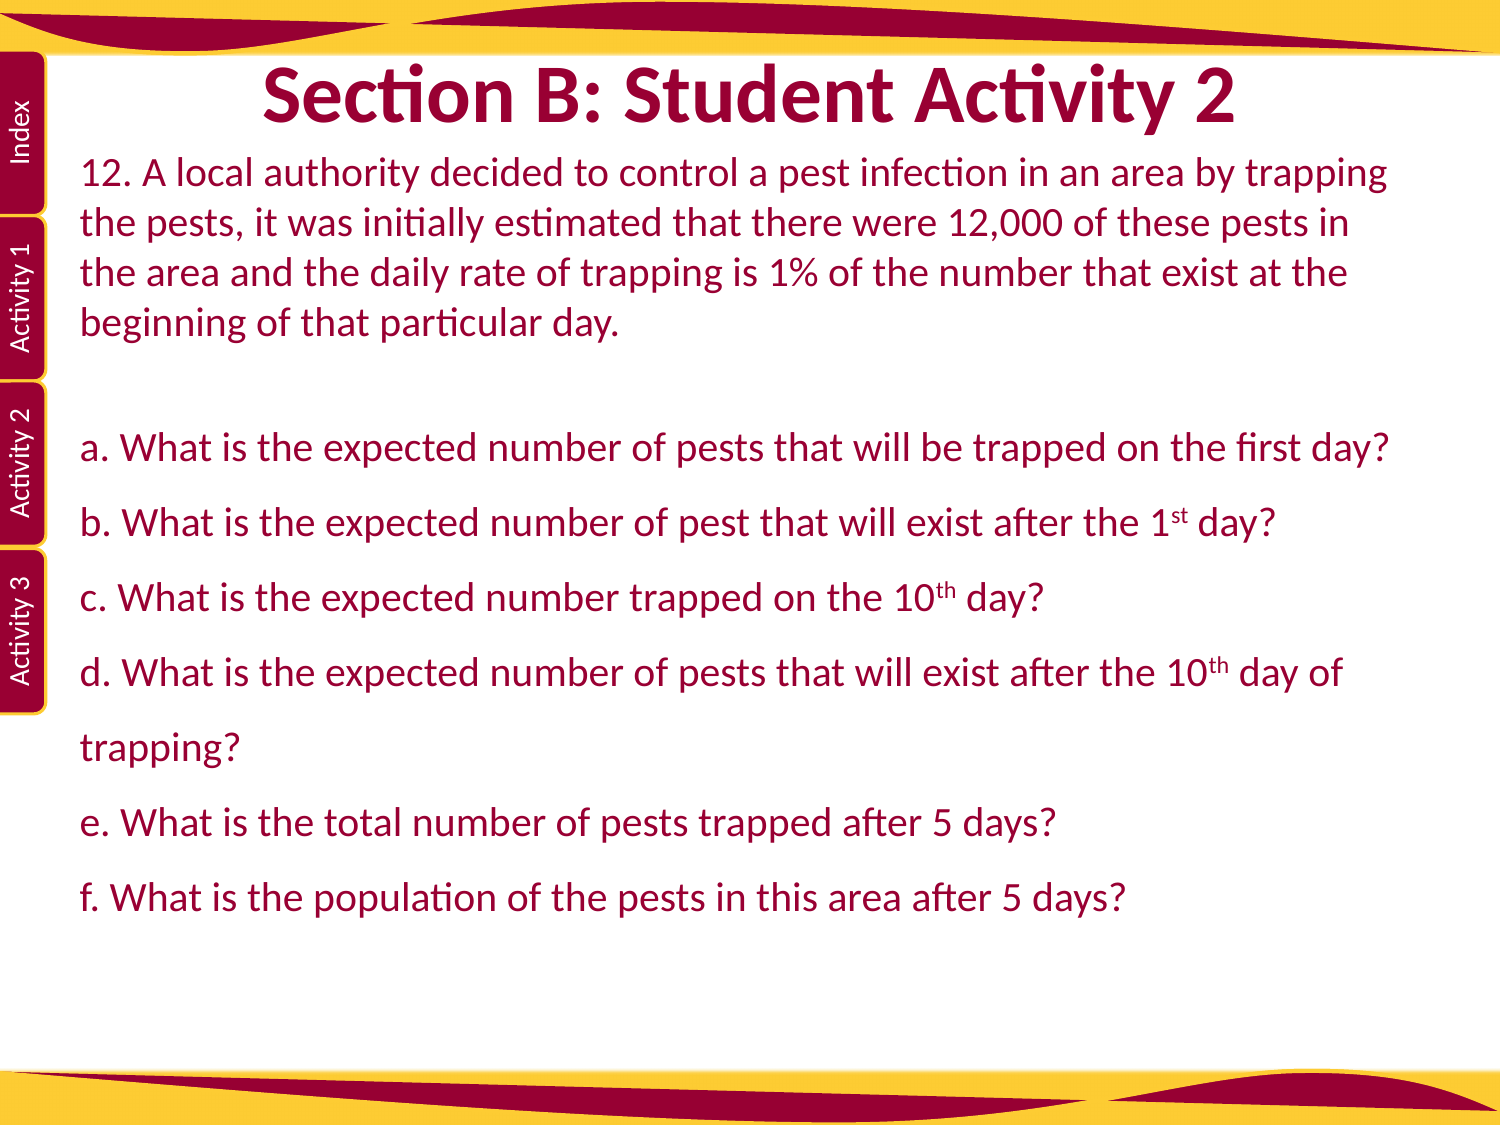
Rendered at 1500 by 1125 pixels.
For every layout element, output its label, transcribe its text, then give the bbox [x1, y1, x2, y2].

title Section B: Student Activity 2 [75, 0, 1425, 137]
text_box 12. A local authority decided to control a pest infection in an area by trapping the pests, it was initially estimated that there were 12,000 of these pests in the area and the daily rate of trapping is 1% of the number that exist at the beginning of that particular day. a. What is the expected number of pests that will be trapped on the first day? b. What is the expected number of pest that will exist after the 1st day? c. What is the expected number trapped on the 10th day? d. What is the expected number of pests that will exist after the 10th day of trapping? e. What is the total number of pests trapped after 5 days? f. What is the population of the pests in this area after 5 days? [64, 137, 1471, 978]
